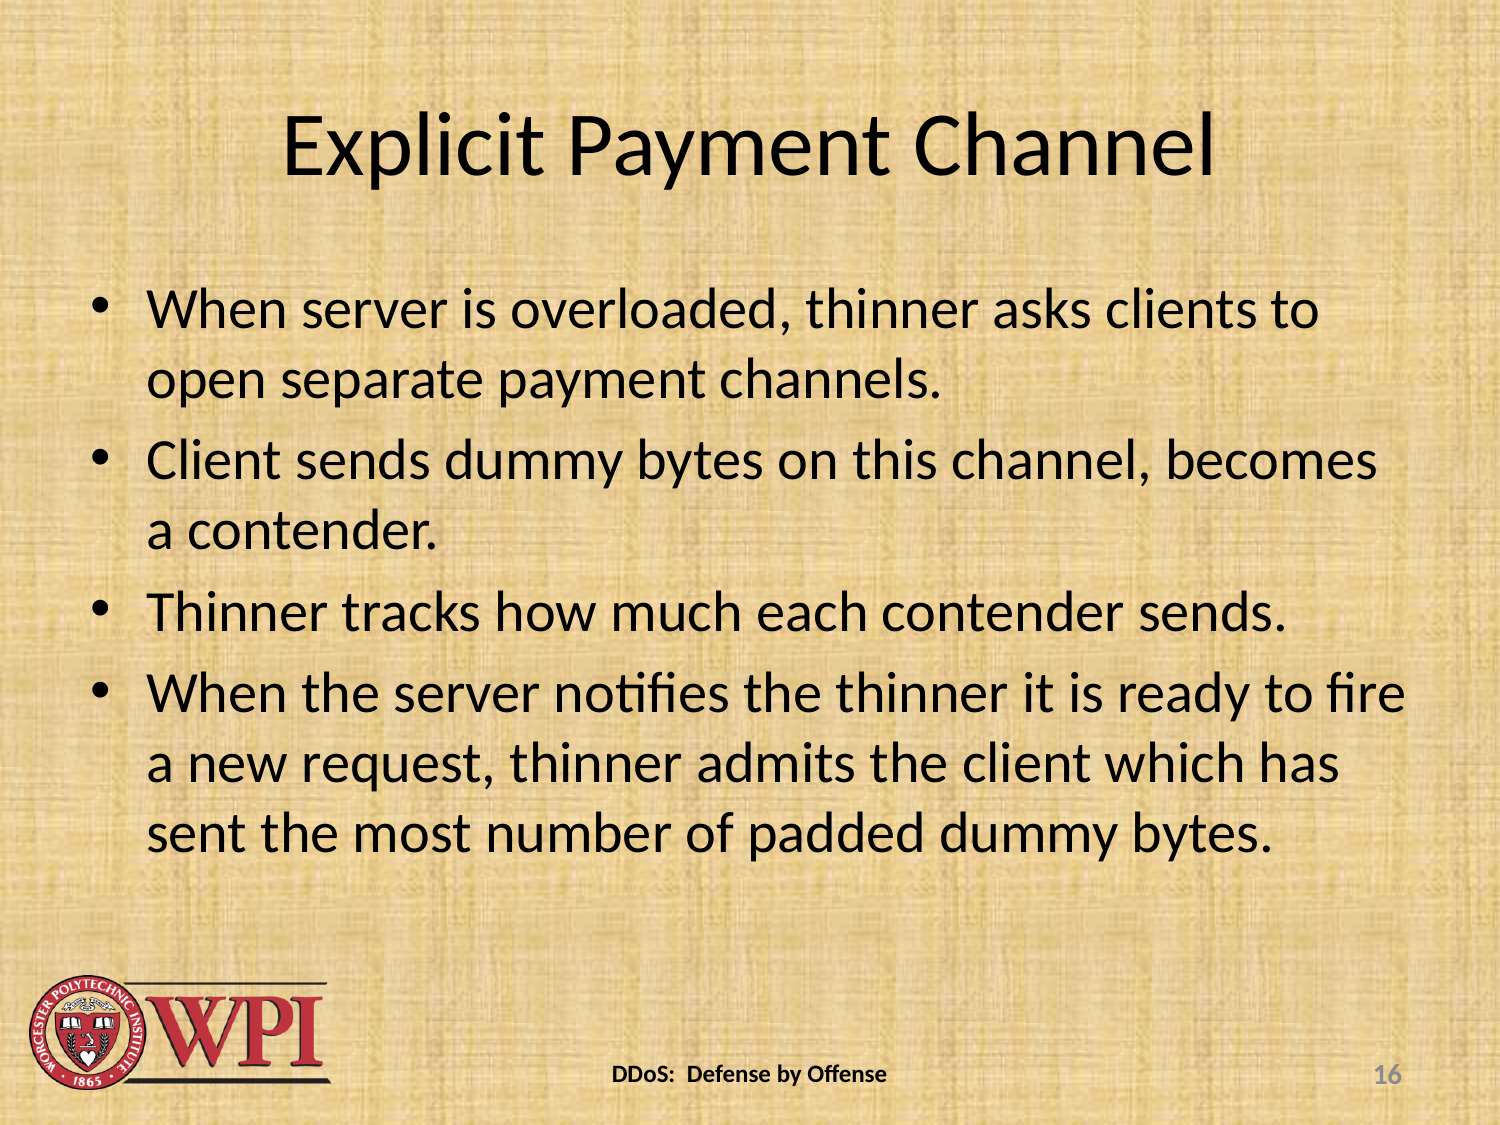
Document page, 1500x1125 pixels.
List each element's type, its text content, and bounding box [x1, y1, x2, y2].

slide_number 16 [1074, 1042, 1425, 1103]
picture [0, 0, 1500, 1125]
footer DDoS: Defense by Offense [512, 1042, 988, 1103]
title Explicit Payment Channel [75, 45, 1425, 233]
list When server is overloaded, thinner asks clients to open separate payment channels. Client sends dummy bytes on this channel, becomes a contender. Thinner tracks how much each contender sends. When the server notifies the thinner it is ready to fire a new request, thinner admits the client which has sent the most number of padded dummy bytes. [75, 262, 1425, 1005]
